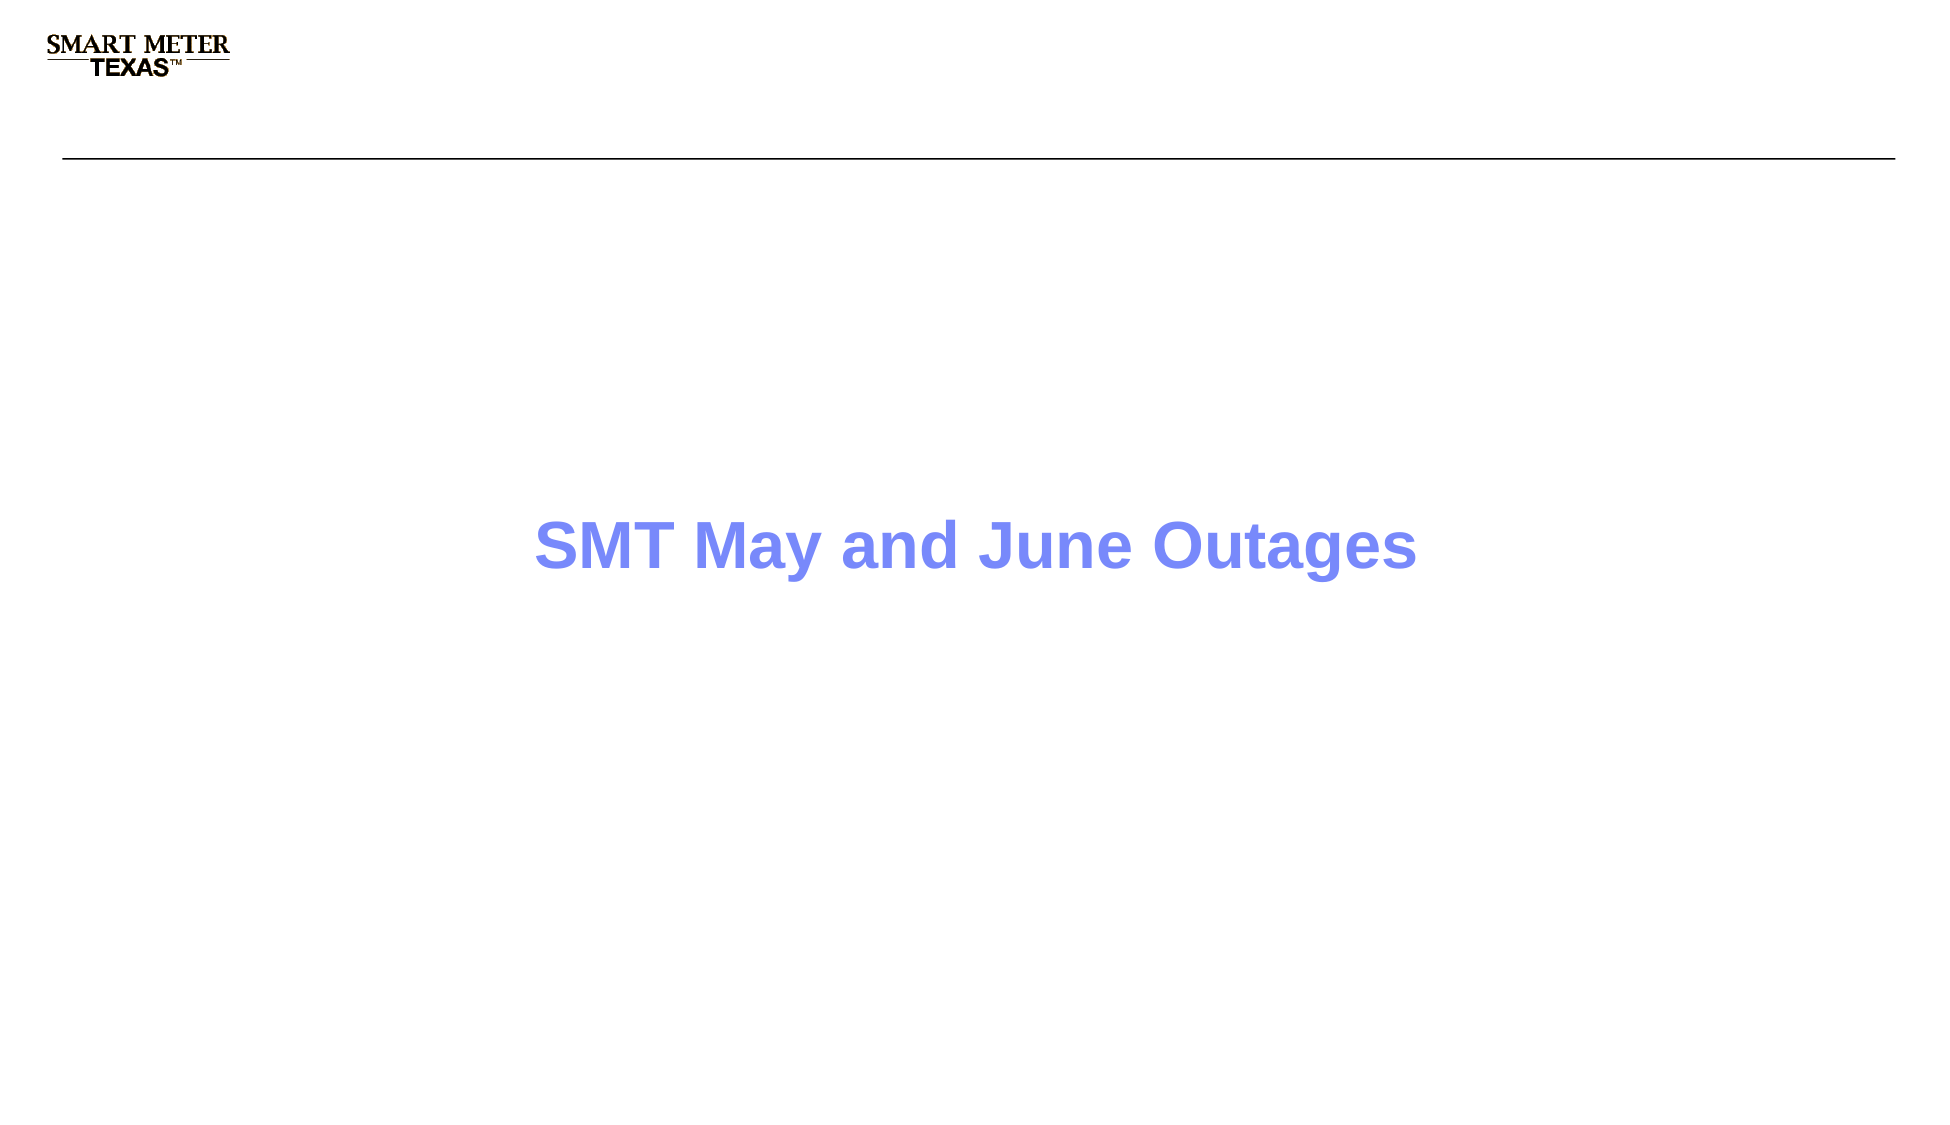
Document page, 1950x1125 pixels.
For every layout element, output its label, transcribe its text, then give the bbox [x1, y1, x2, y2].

title SMT May and June Outages [87, 349, 1867, 591]
picture [33, 24, 238, 84]
